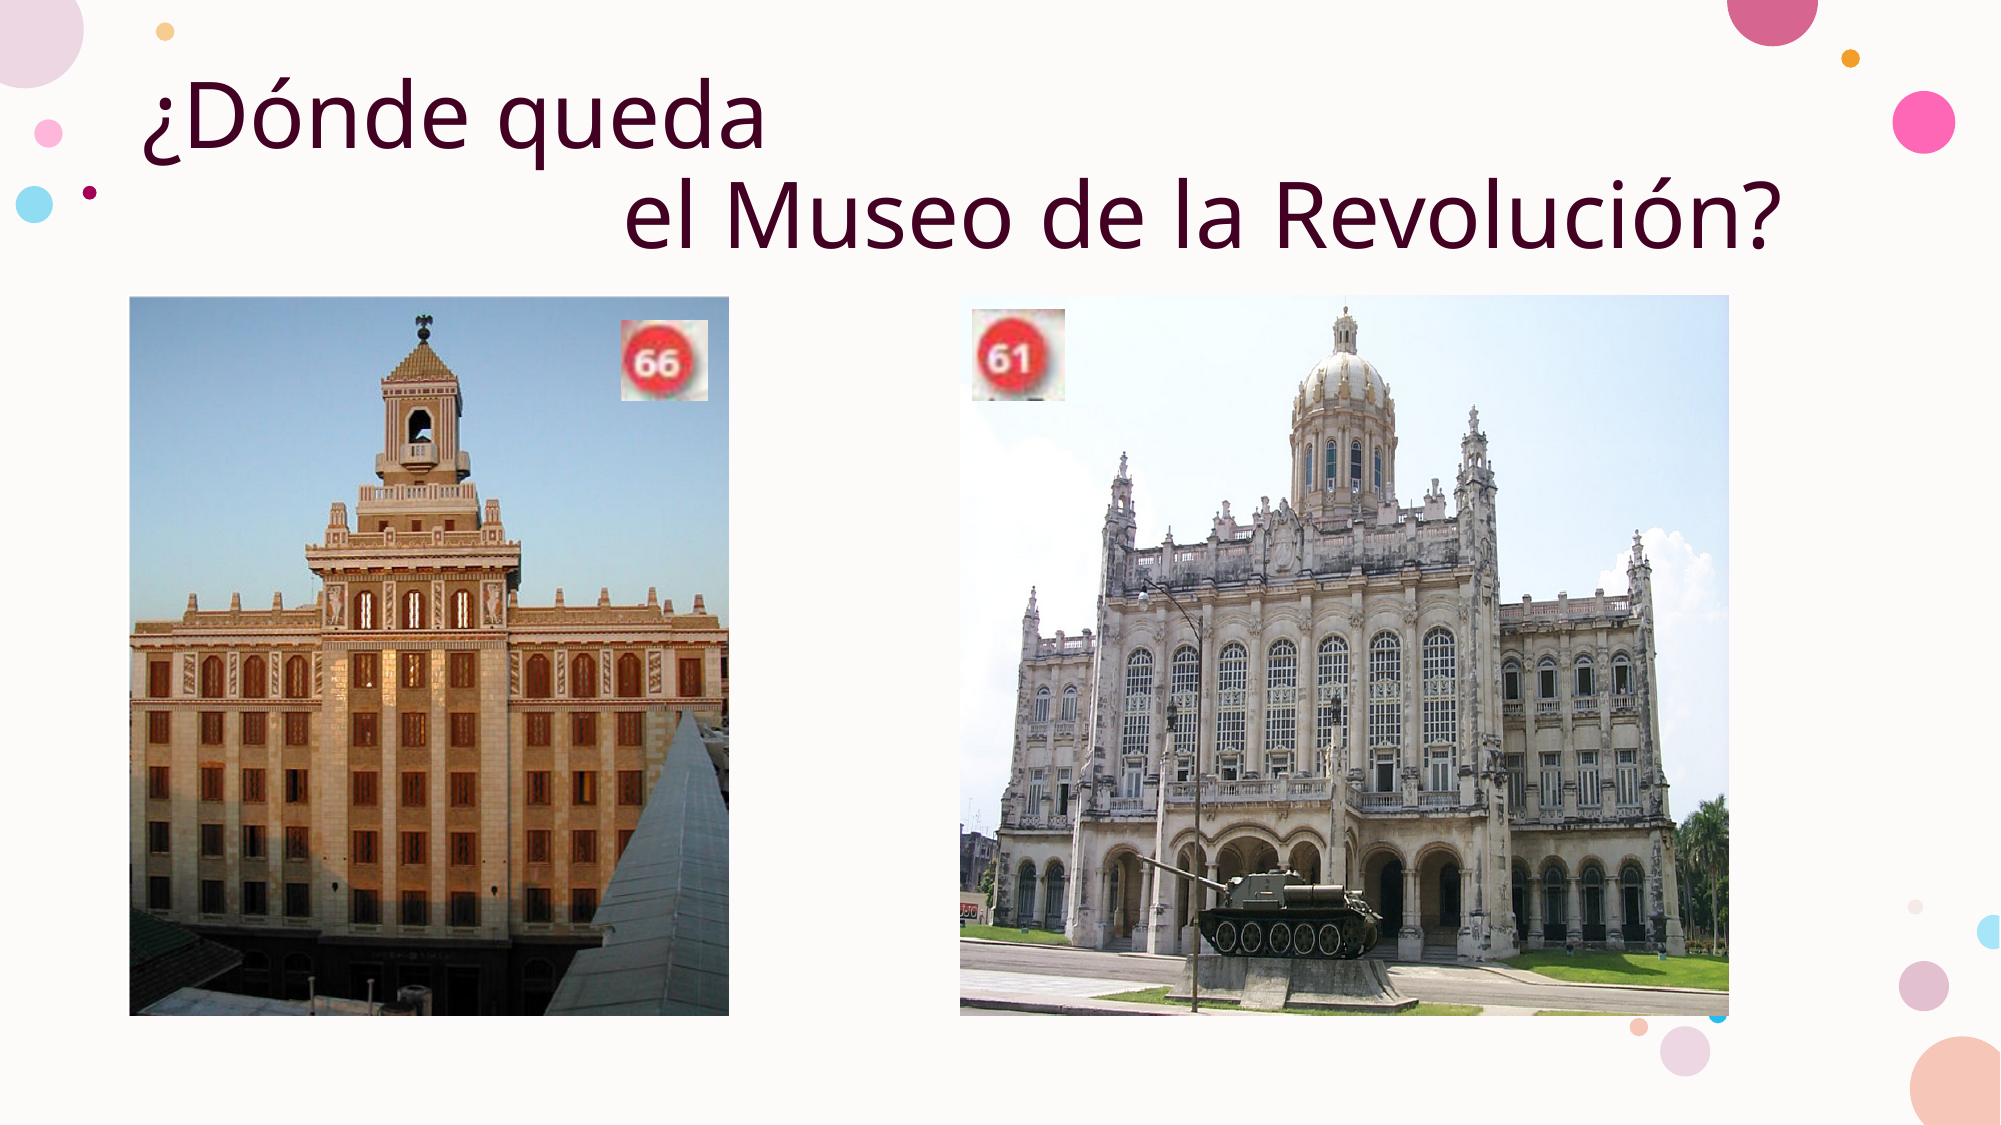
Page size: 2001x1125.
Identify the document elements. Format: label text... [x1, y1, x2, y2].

picture [960, 295, 1729, 1016]
title ¿Dónde queda el Museo de la Revolución? [127, 59, 1863, 278]
picture [127, 295, 729, 1016]
